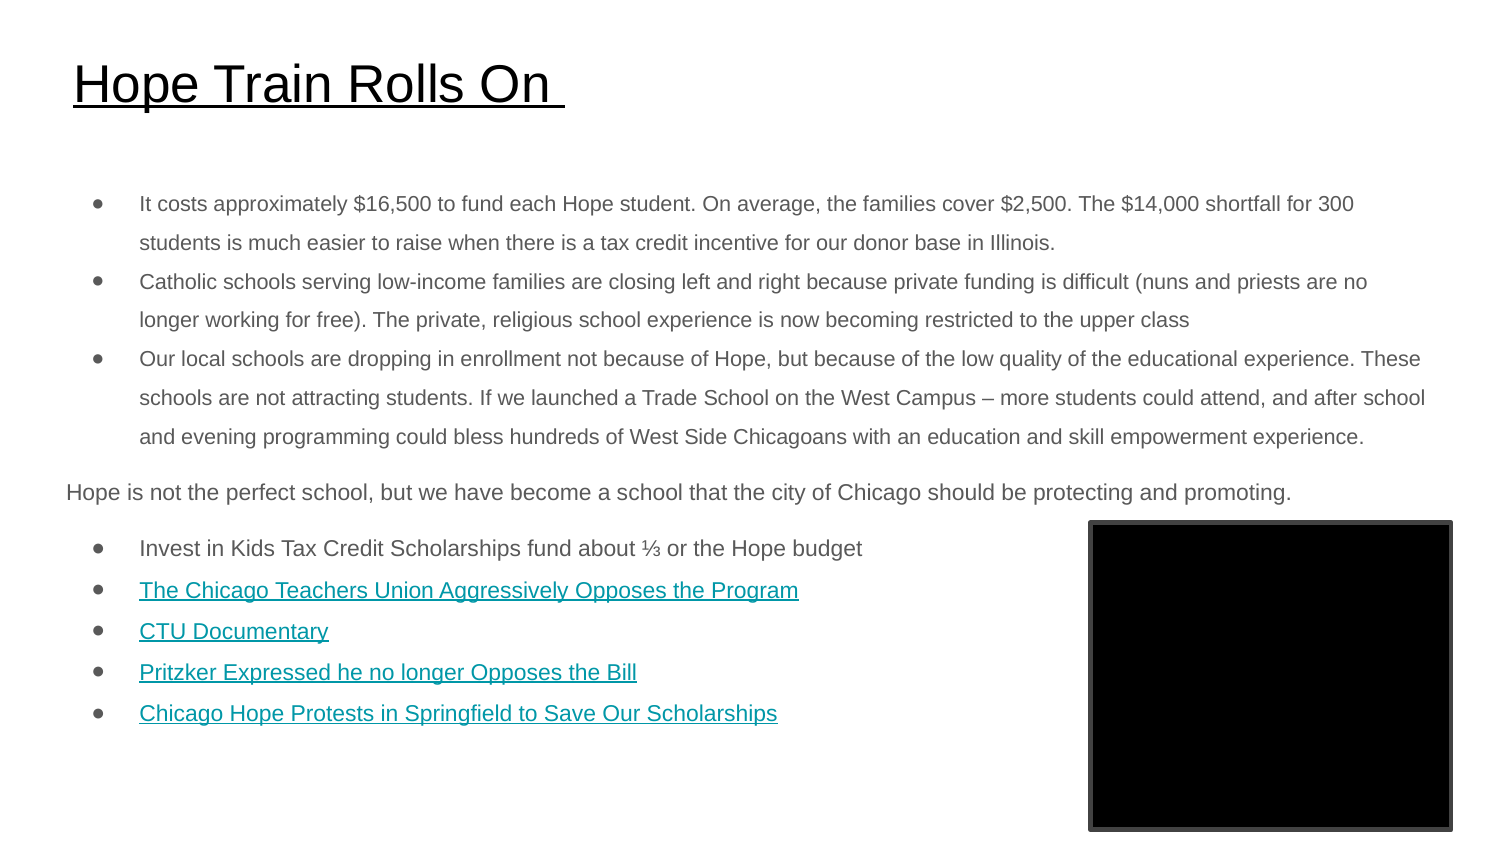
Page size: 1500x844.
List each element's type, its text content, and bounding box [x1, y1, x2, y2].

title Hope Train Rolls On [58, 34, 1457, 129]
picture [1092, 524, 1450, 828]
list It costs approximately $16,500 to fund each Hope student. On average, the families cover $2,500. The $14,000 shortfall for 300 students is much easier to raise when there is a tax credit incentive for our donor base in Illinois. Catholic schools serving low-income families are closing left and right because private funding is difficult (nuns and priests are no longer working for free). The private, religious school experience is now becoming restricted to the upper class Our local schools are dropping in enrollment not because of Hope, but because of the low quality of the educational experience. These schools are not attracting students. If we launched a Trade School on the West Campus – more students could attend, and after school and evening programming could bless hundreds of West Side Chicagoans with an education and skill empowerment experience. Hope is not the perfect school, but we have become a school that the city of Chicago should be protecting and promoting. Invest in Kids Tax Credit Scholarships fund about ⅓ or the Hope budget The Chicago Teachers Union Aggressively Opposes the Program CTU Documentary Pritzker Expressed he no longer Opposes the Bill Chicago Hope Protests in Springfield to Save Our Scholarships [51, 161, 1449, 786]
